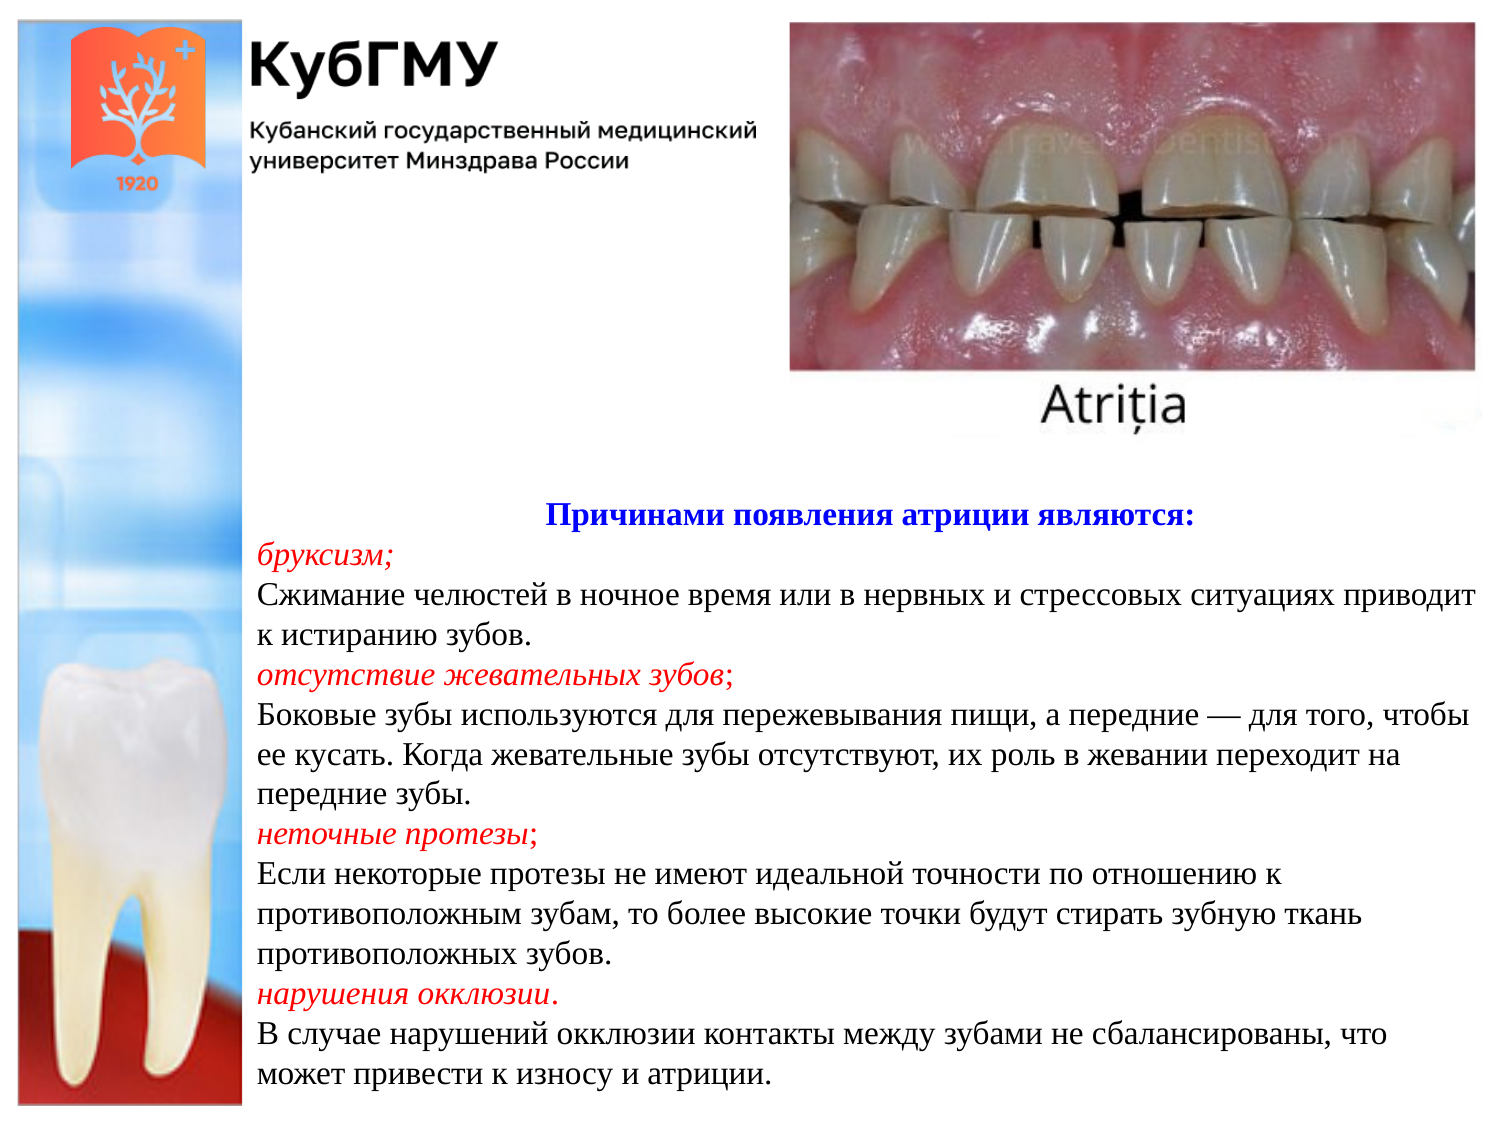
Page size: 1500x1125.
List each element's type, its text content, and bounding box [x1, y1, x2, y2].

text_box Причинами появления атриции являются: бруксизм; Сжимание челюстей в ночное время или в нервных и стрессовых ситуациях приводит к истиранию зубов. отсутствие жевательных зубов; Боковые зубы используются для пережевывания пищи, а передние — для того, чтобы ее кусать. Когда жевательные зубы отсутствуют, их роль в жевании переходит на передние зубы. неточные протезы; Если некоторые протезы не имеют идеальной точности по отношению к противоположным зубам, то более высокие точки будут стирать зубную ткань противоположных зубов. нарушения окклюзии. В случае нарушений окклюзии контакты между зубами не сбалансированы, что может привести к износу и атриции. [247, 484, 1500, 1099]
picture [17, 18, 757, 1107]
picture [789, 22, 1483, 445]
